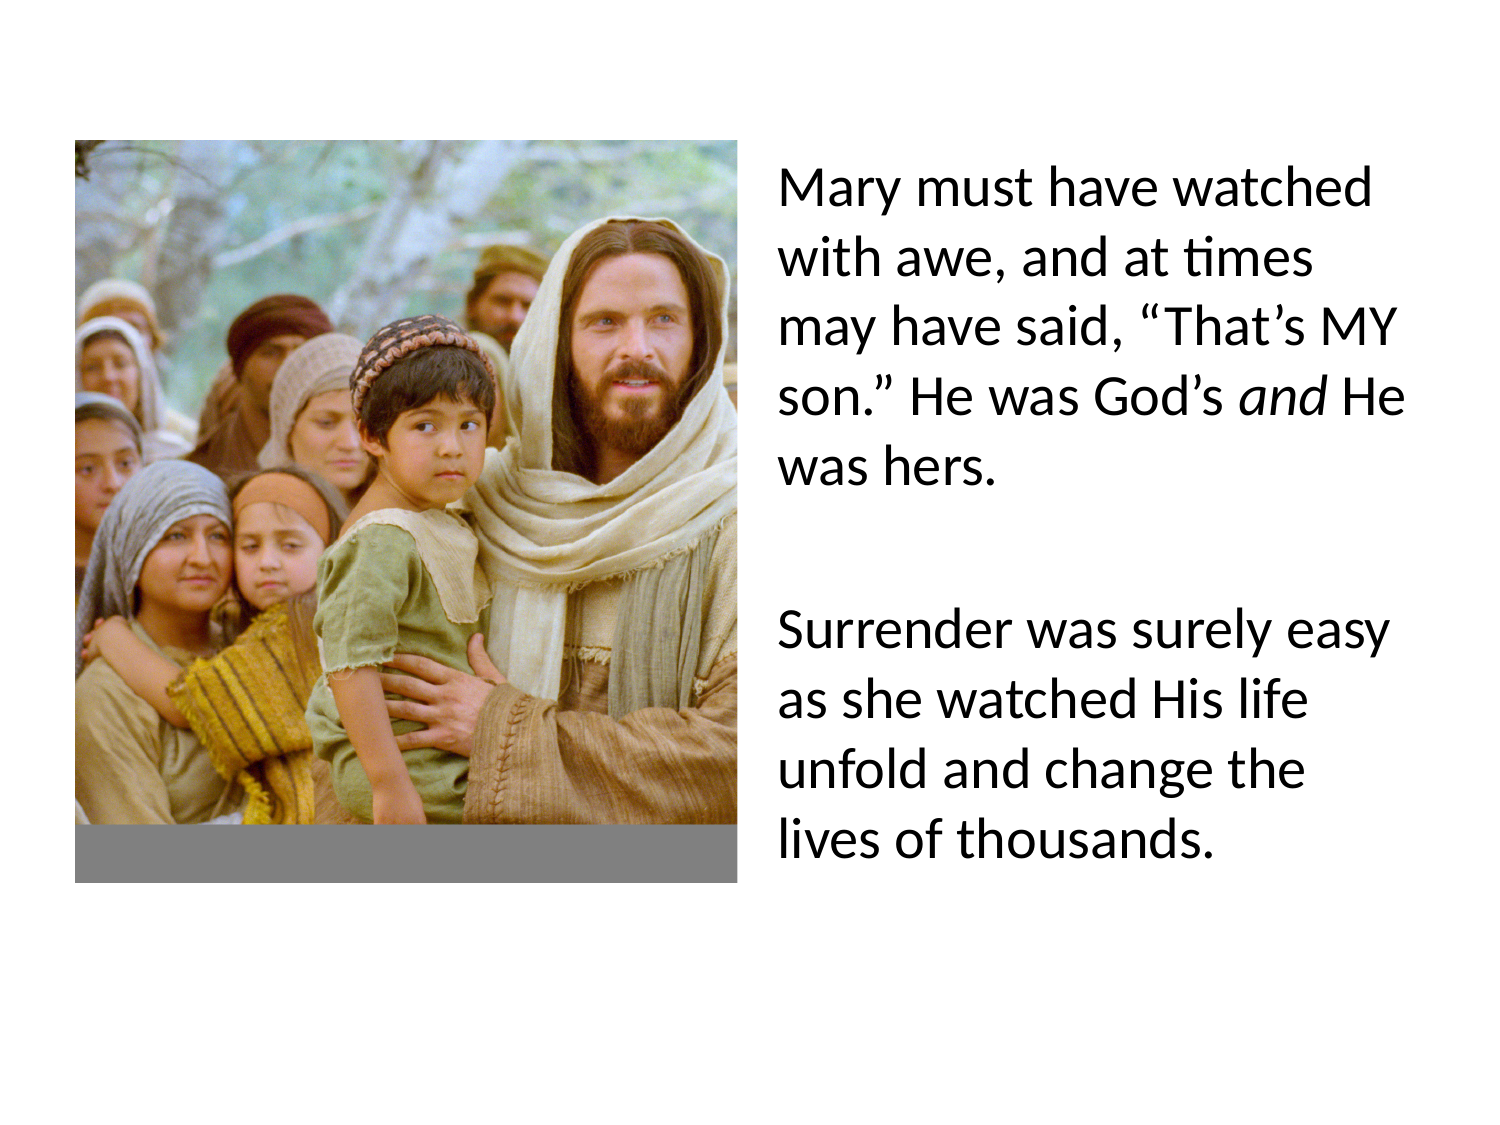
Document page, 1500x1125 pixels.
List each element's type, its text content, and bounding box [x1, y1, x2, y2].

list Mary must have watched with awe, and at times may have said, “That’s MY son.” He was God’s and He was hers. Surrender was surely easy as she watched His life unfold and change the lives of thousands. [762, 140, 1425, 883]
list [74, 140, 738, 883]
